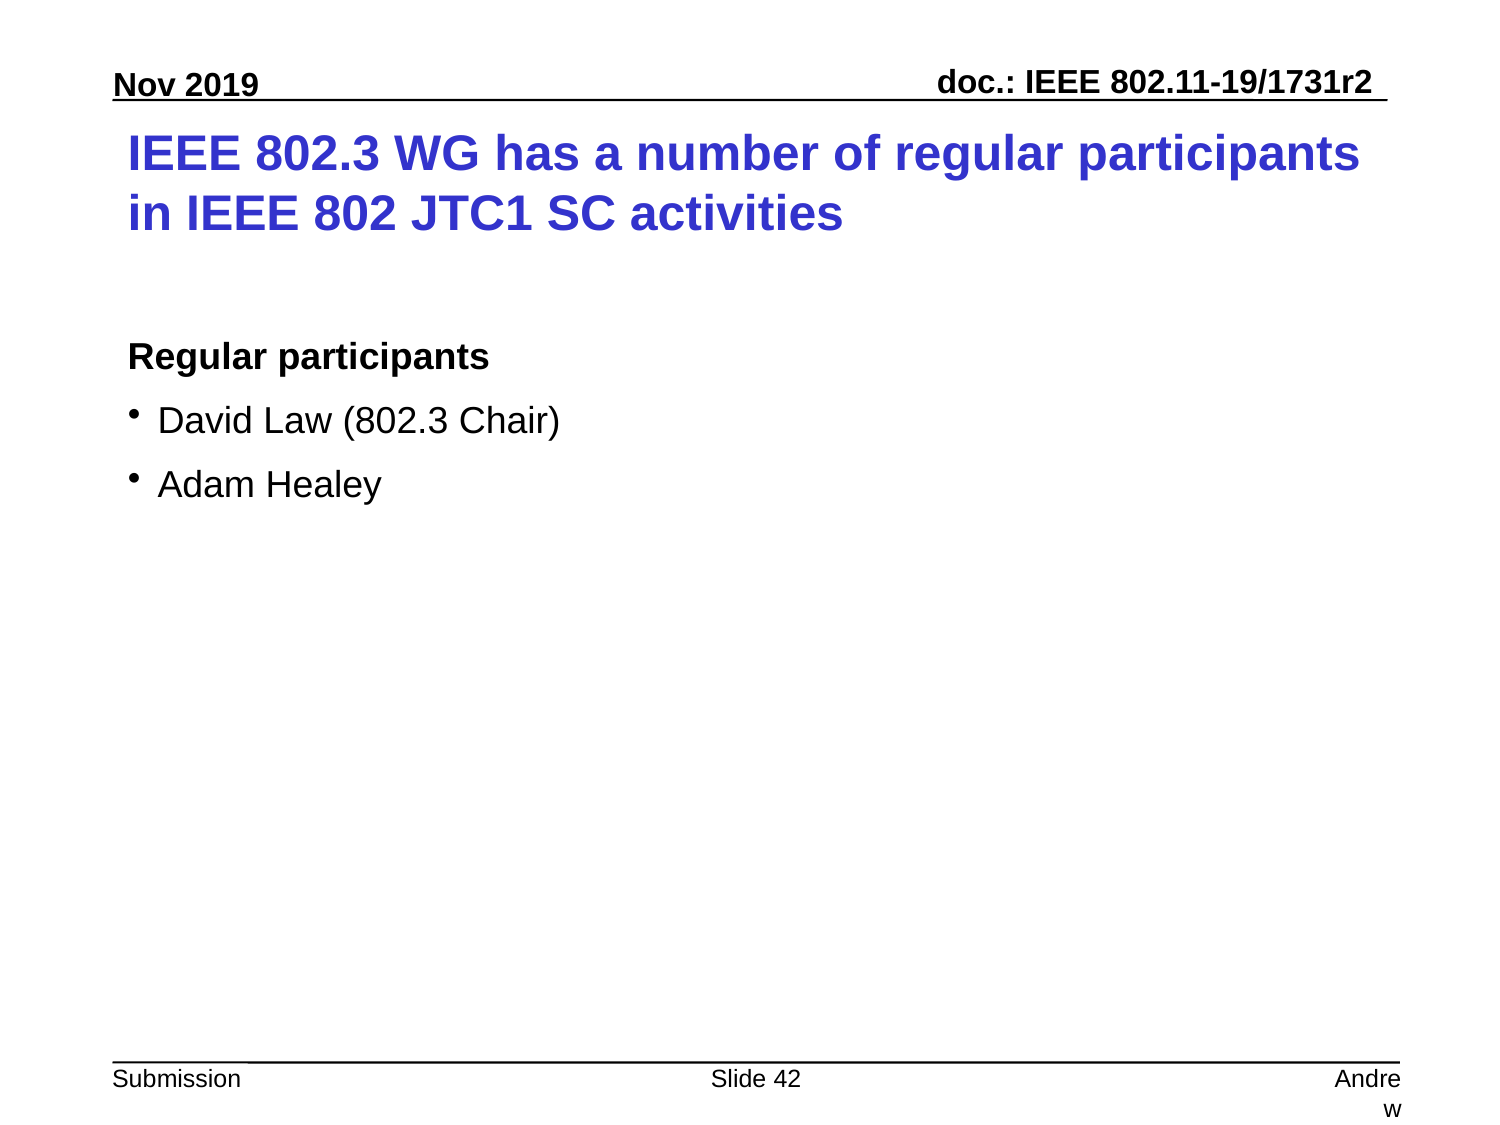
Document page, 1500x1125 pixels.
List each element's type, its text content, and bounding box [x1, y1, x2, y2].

list Regular participants David Law (802.3 Chair) Adam Healey [112, 324, 1388, 1000]
footer Andrew Myles, Cisco [1320, 1061, 1402, 1093]
title IEEE 802.3 WG has a number of regular participants in IEEE 802 JTC1 SC activities [112, 112, 1388, 288]
slide_number Slide 42 [709, 1061, 803, 1093]
